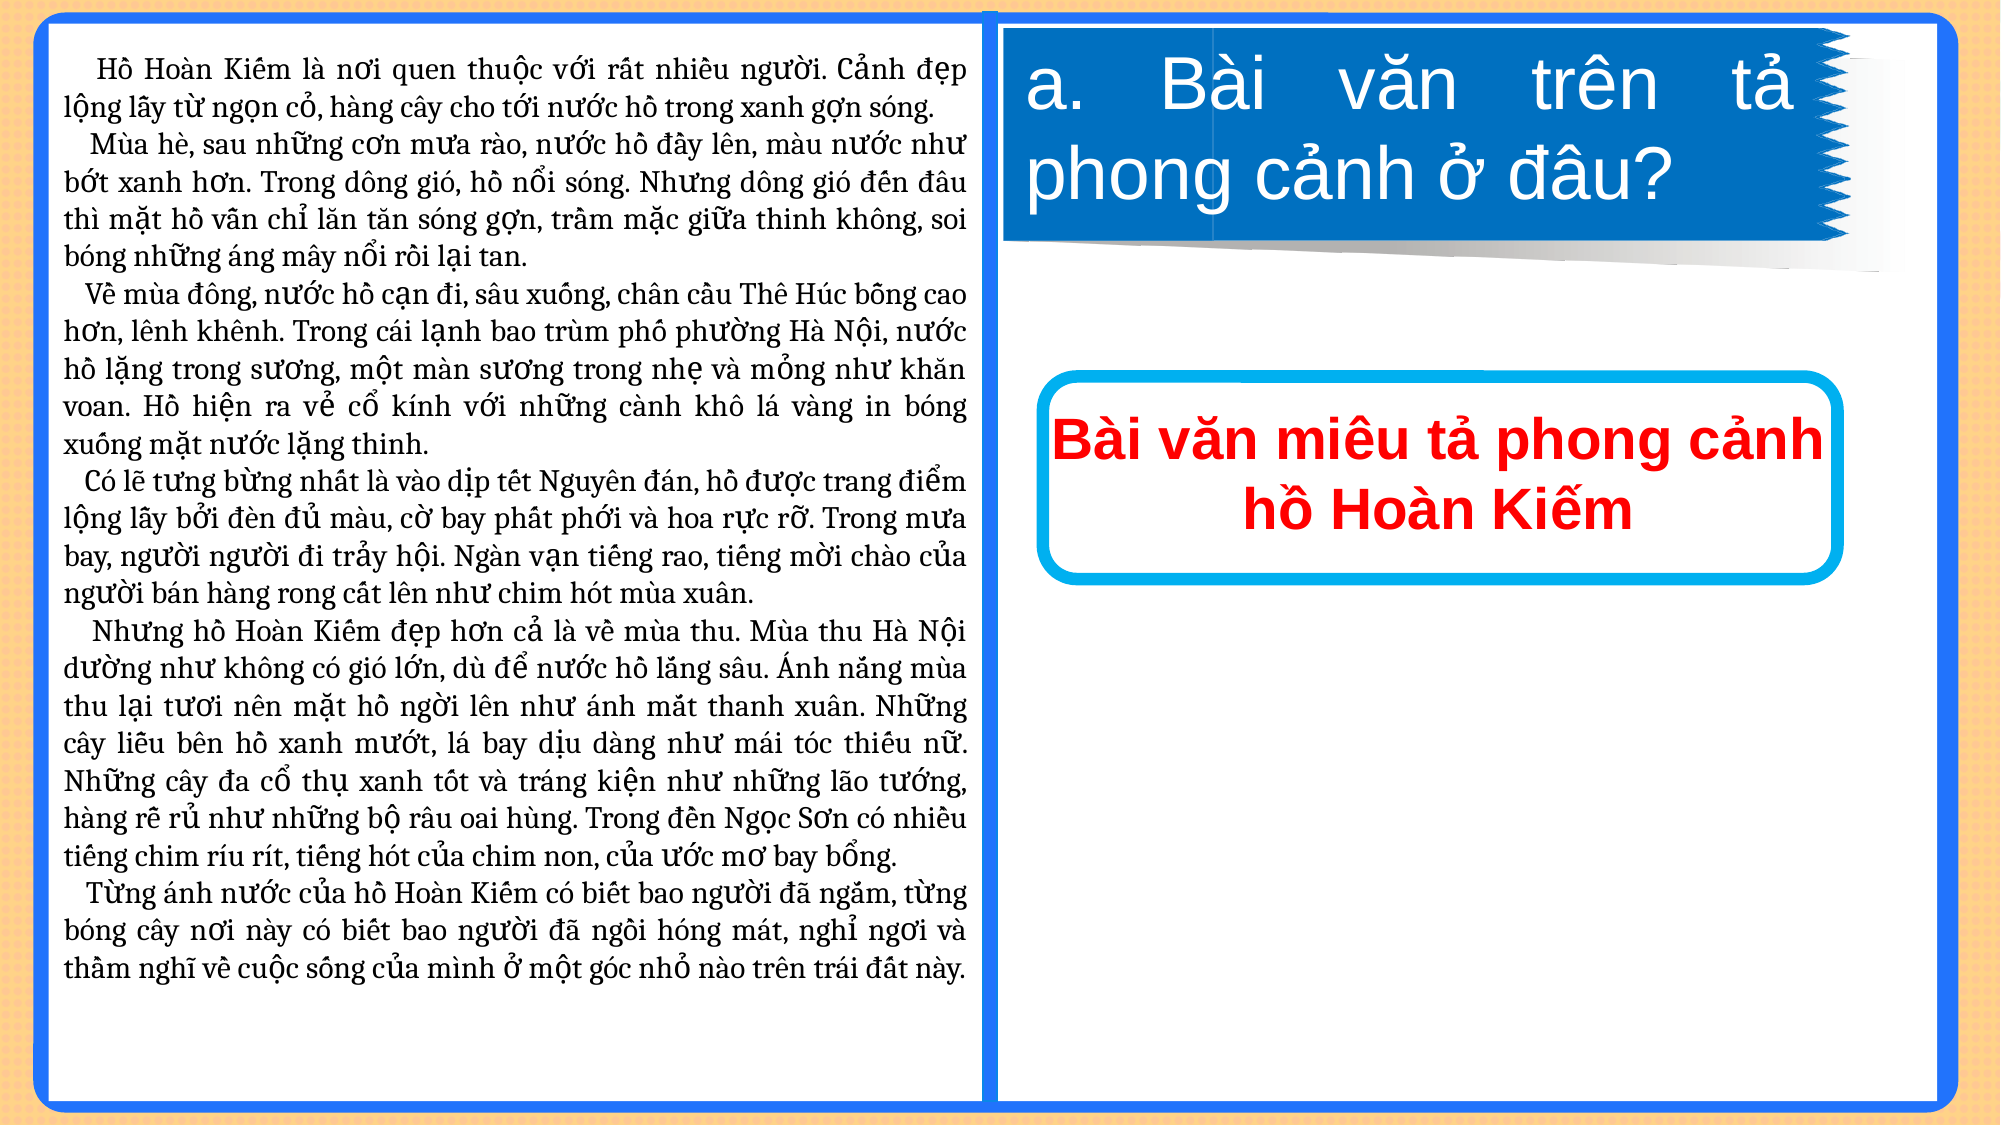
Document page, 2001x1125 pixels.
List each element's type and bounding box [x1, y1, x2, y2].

text_box [1041, 376, 1838, 580]
text_box [33, 12, 1959, 1113]
picture [0, 0, 2001, 1125]
